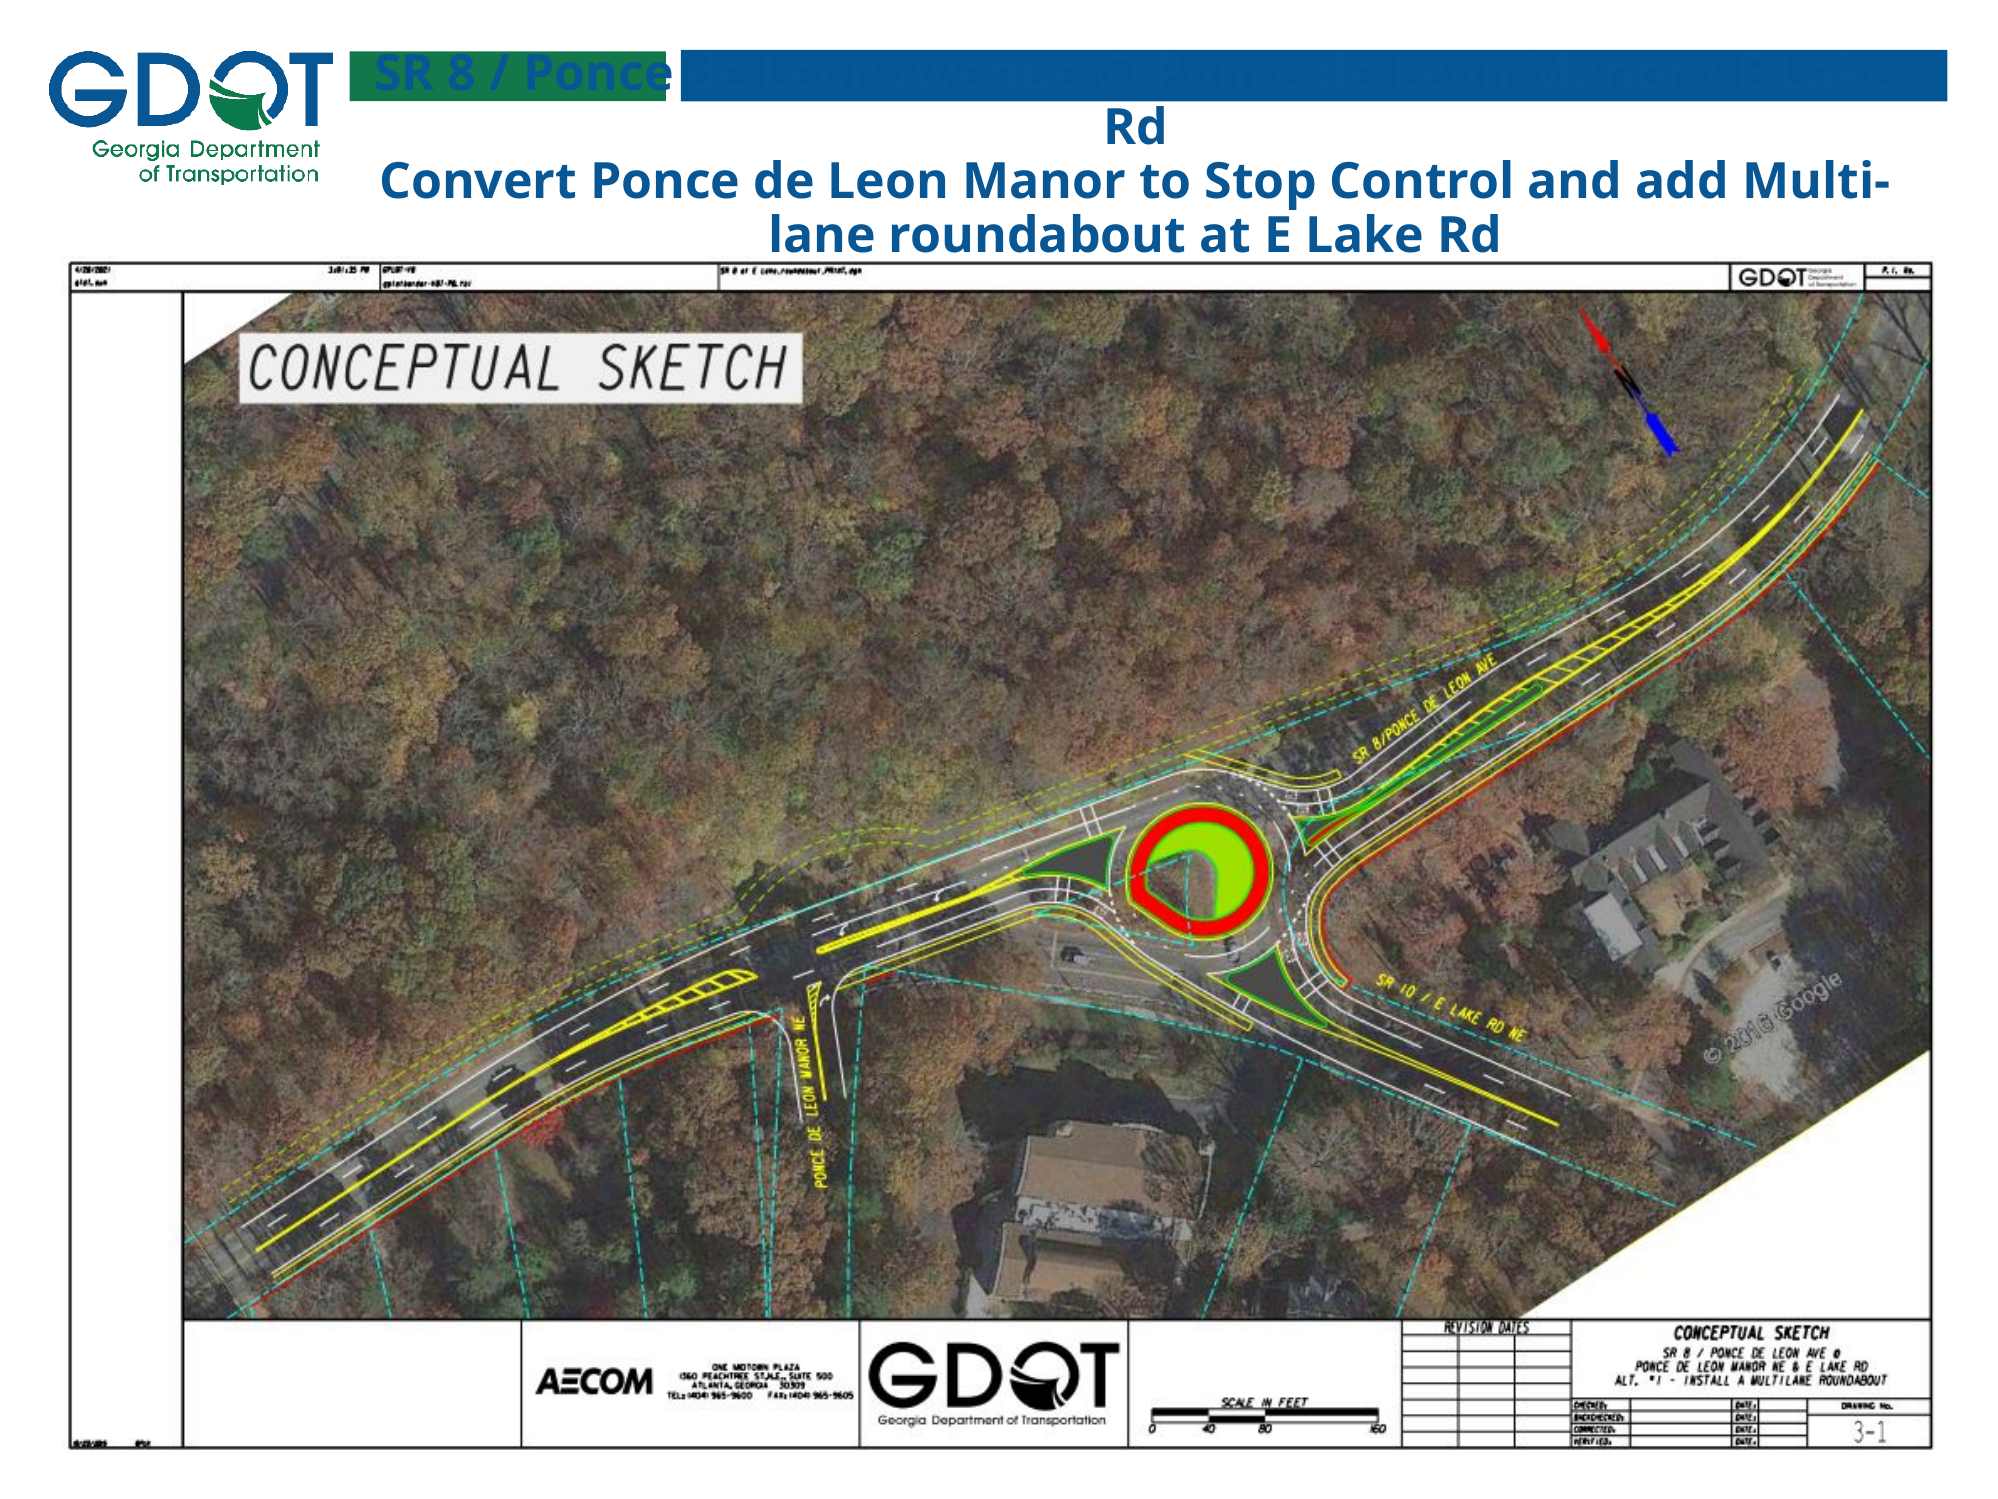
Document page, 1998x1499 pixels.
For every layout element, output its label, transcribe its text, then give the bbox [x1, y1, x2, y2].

picture [62, 255, 1936, 1455]
title SR 8 / Ponce de Leon Avenue @ Ponce de Leon Manor / E Lake Rd Convert Ponce de Leon Manor to Stop Control and add Multi-lane roundabout at E Lake Rd [332, 122, 1939, 271]
picture [49, 49, 333, 185]
